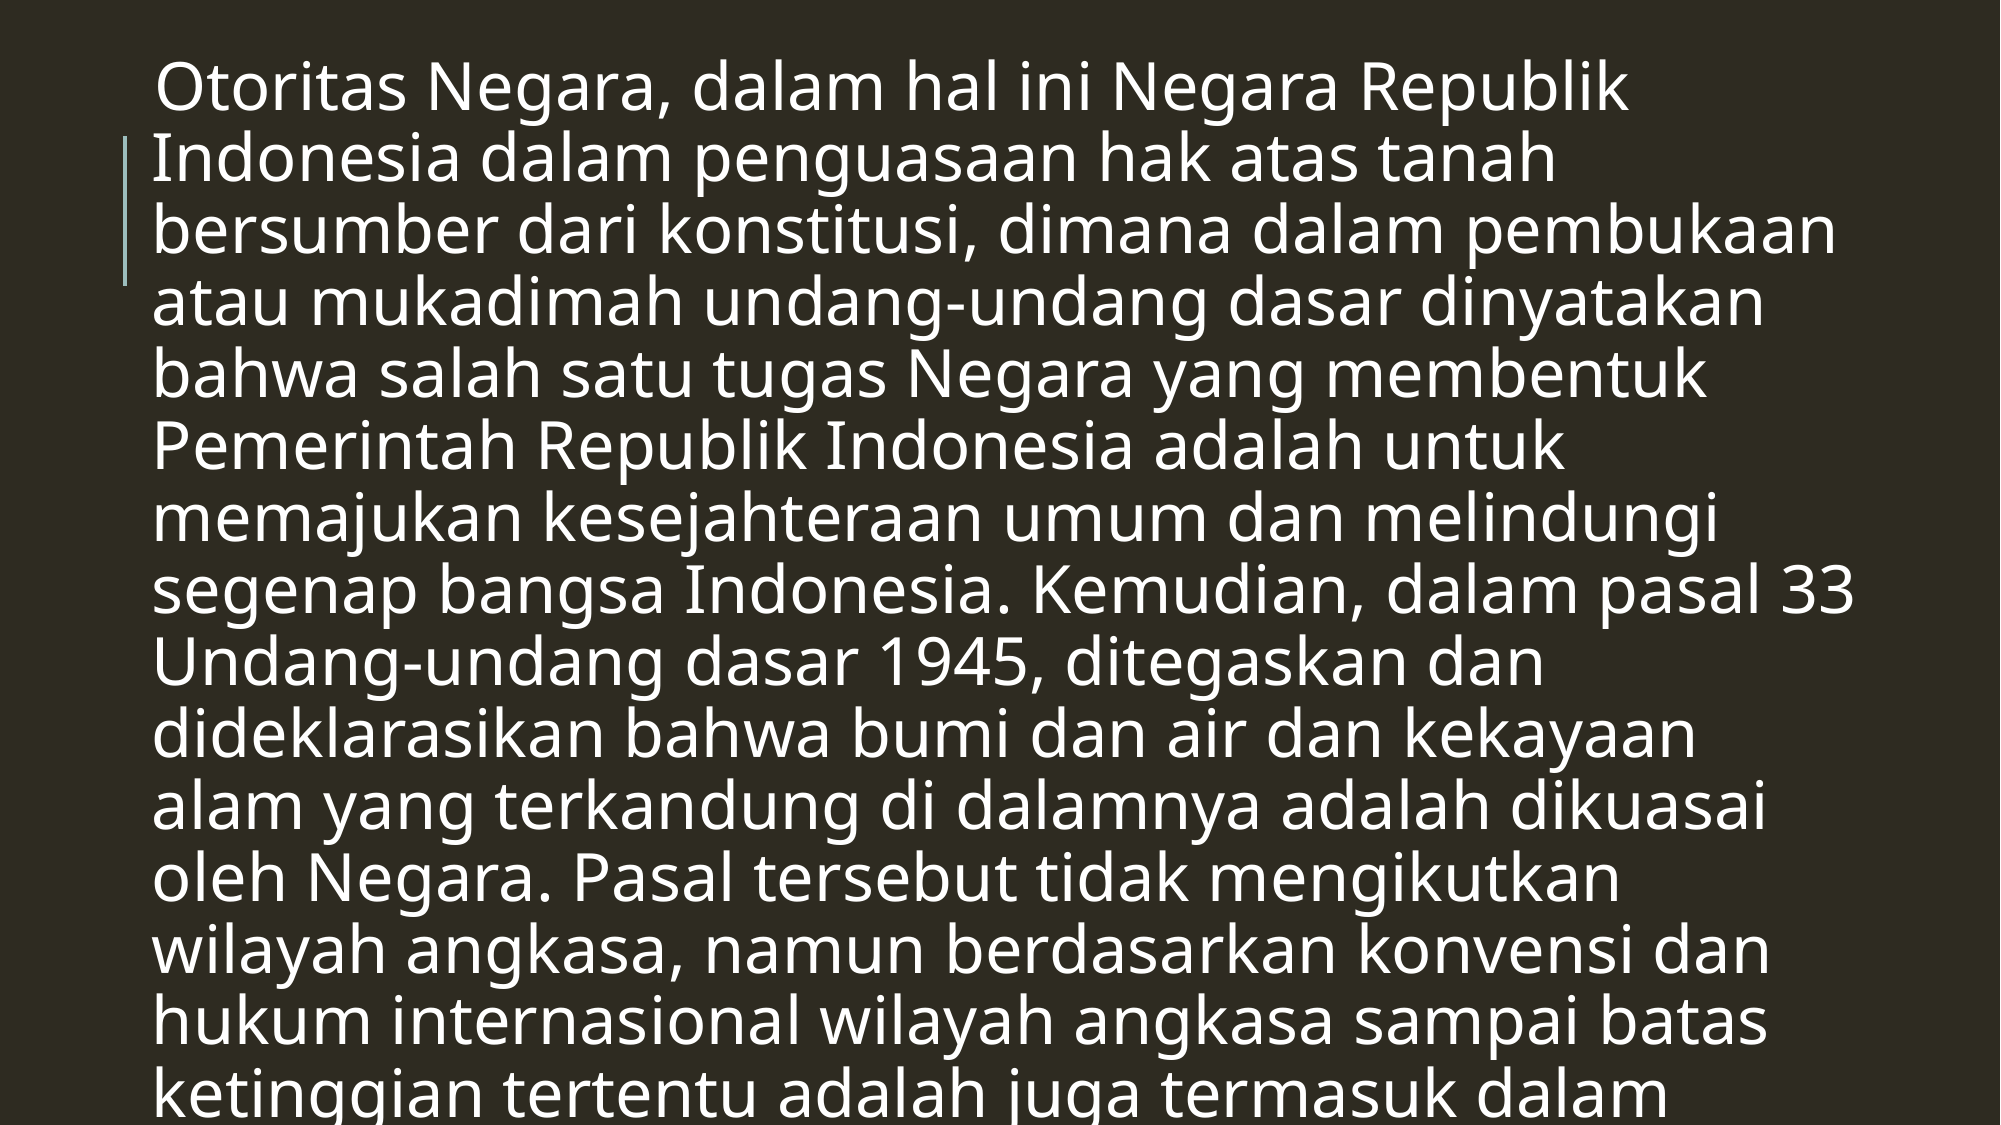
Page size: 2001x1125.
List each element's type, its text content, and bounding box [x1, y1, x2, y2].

list Otoritas Negara, dalam hal ini Negara Republik Indonesia dalam penguasaan hak atas tanah bersumber dari konstitusi, dimana dalam pembukaan atau mukadimah undang-undang dasar dinyatakan bahwa salah satu tugas Negara yang membentuk Pemerintah Republik Indonesia adalah untuk memajukan kesejahteraan umum dan melindungi segenap bangsa Indonesia. Kemudian, dalam pasal 33 Undang-undang dasar 1945, ditegaskan dan dideklarasikan bahwa bumi dan air dan kekayaan alam yang terkandung di dalamnya adalah dikuasai oleh Negara. Pasal tersebut tidak mengikutkan wilayah angkasa, namun berdasarkan konvensi dan hukum internasional wilayah angkasa sampai batas ketinggian tertentu adalah juga termasuk dalam yurisdiksi batas kedaulatan suatu negara. [129, 45, 1873, 1003]
